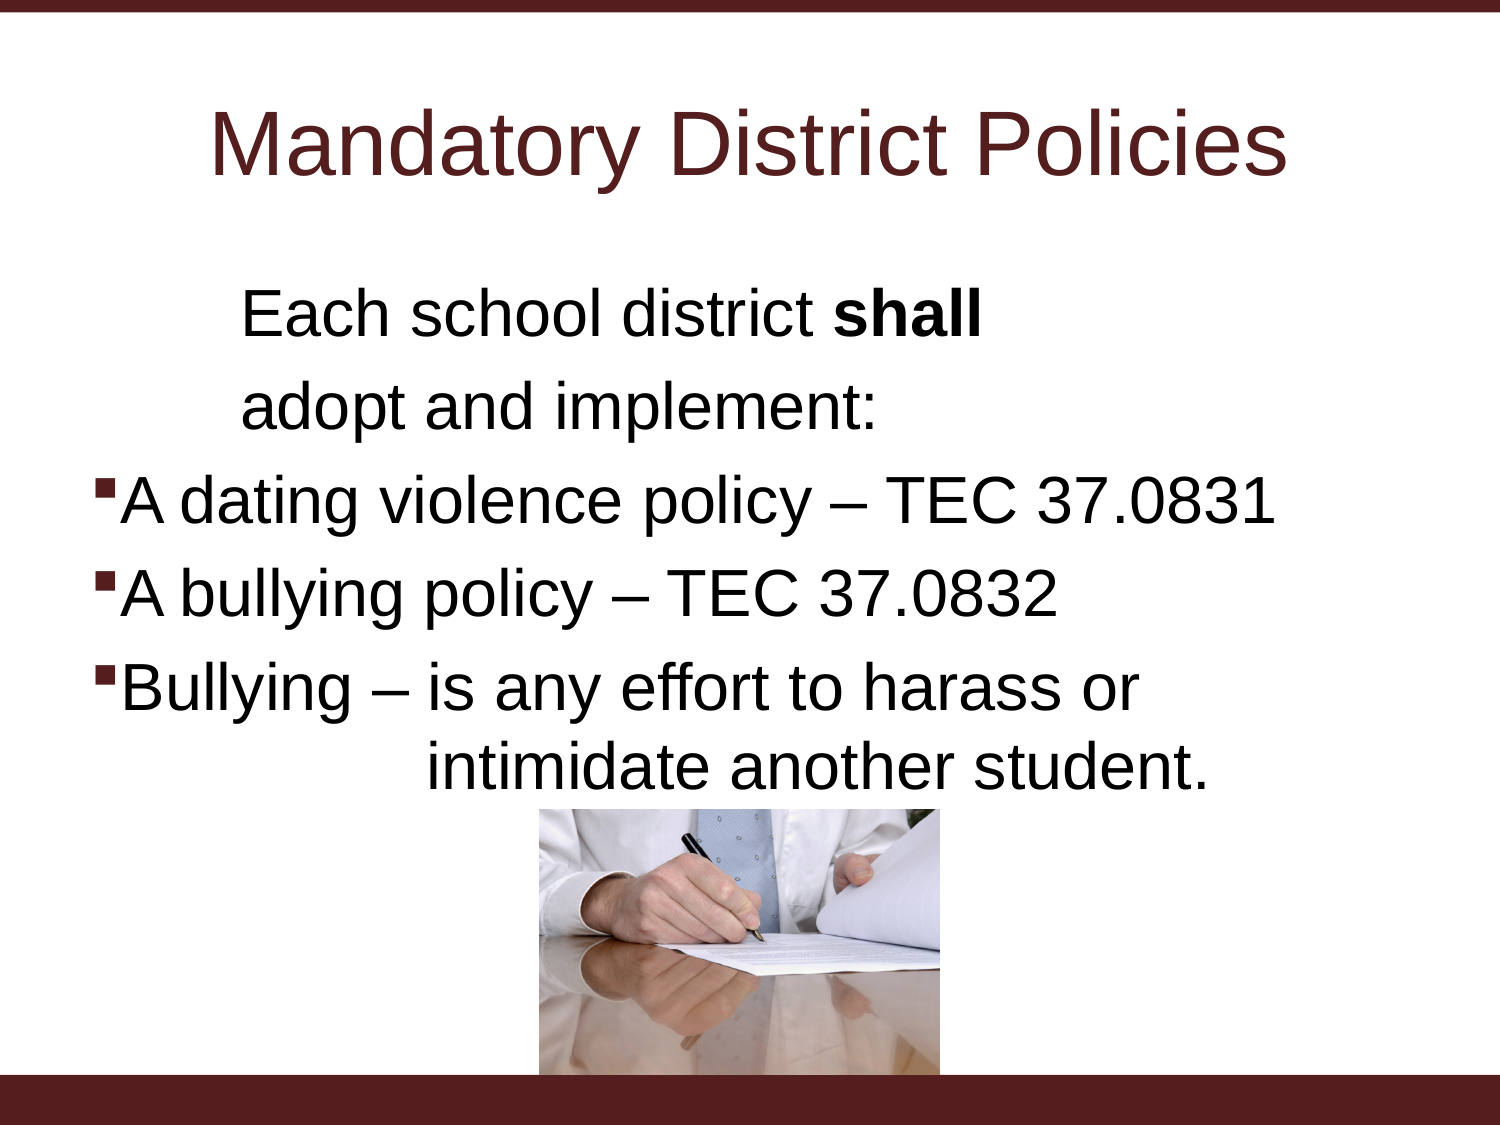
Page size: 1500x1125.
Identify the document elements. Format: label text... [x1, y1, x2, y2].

list Each school district shall adopt and implement: A dating violence policy – TEC 37.0831 A bullying policy – TEC 37.0832 Bullying – is any effort to harass or intimidate another student. [74, 262, 1426, 1006]
title Mandatory District Policies [74, 44, 1426, 233]
picture [539, 809, 941, 1076]
